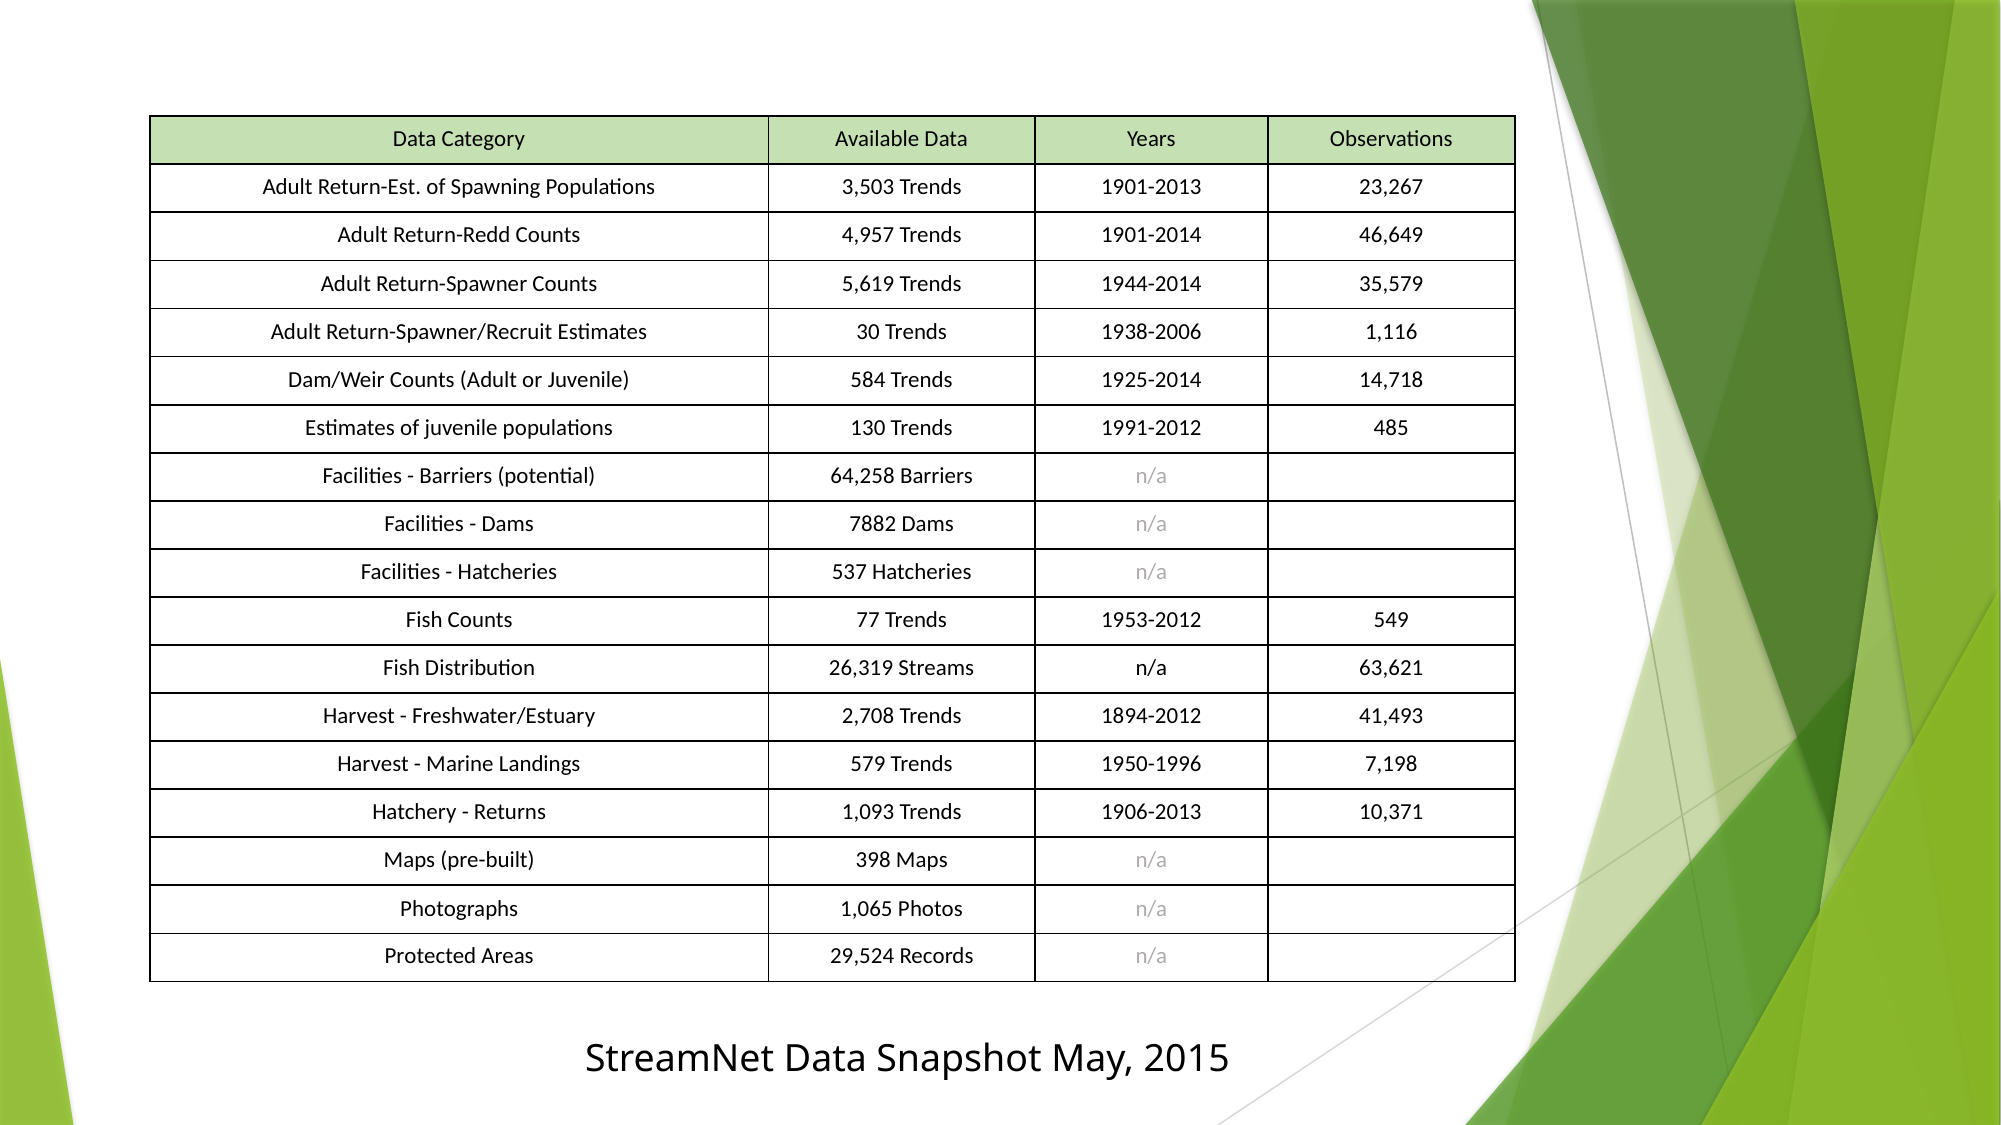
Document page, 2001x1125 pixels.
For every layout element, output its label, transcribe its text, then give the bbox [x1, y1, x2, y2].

table_cell n/a [1036, 646, 1267, 692]
table_cell Facilities - Hatcheries [151, 550, 768, 596]
table_cell 5,619 Trends [769, 261, 1034, 308]
table_cell 29,524 Records [769, 934, 1034, 981]
table_cell 1944-2014 [1036, 261, 1267, 308]
table_cell 1938-2006 [1036, 309, 1267, 356]
table_cell [1269, 934, 1514, 981]
table_cell Facilities - Barriers (potential) [151, 454, 768, 500]
table_cell 77 Trends [769, 598, 1034, 644]
table_cell 64,258 Barriers [769, 454, 1034, 500]
table_cell 1,093 Trends [769, 790, 1034, 836]
table_cell 10,371 [1269, 790, 1514, 836]
table_cell [1269, 886, 1514, 933]
table_cell 579 Trends [769, 742, 1034, 788]
text_box StreamNet Data Snapshot May, 2015 [570, 1026, 1245, 1087]
table_header Years [1036, 117, 1267, 163]
table_cell 35,579 [1269, 261, 1514, 308]
table_cell n/a [1036, 886, 1267, 933]
table_cell Harvest - Marine Landings [151, 742, 768, 788]
table_cell Protected Areas [151, 934, 768, 981]
table_cell Fish Distribution [151, 646, 768, 692]
table_cell 7,198 [1269, 742, 1514, 788]
table_cell Hatchery - Returns [151, 790, 768, 836]
table_cell Adult Return-Spawner Counts [151, 261, 768, 308]
table_cell 1894-2012 [1036, 694, 1267, 740]
table_cell n/a [1036, 550, 1267, 596]
table_cell n/a [1036, 454, 1267, 500]
table_header Data Category [151, 117, 768, 163]
table_cell 63,621 [1269, 646, 1514, 692]
table_cell 26,319 Streams [769, 646, 1034, 692]
table_cell n/a [1036, 934, 1267, 981]
table_cell Photographs [151, 886, 768, 933]
table_cell 30 Trends [769, 309, 1034, 356]
table_cell 1991-2012 [1036, 406, 1267, 452]
table_cell 46,649 [1269, 213, 1514, 260]
table_cell [1269, 838, 1514, 884]
table_cell n/a [1036, 502, 1267, 548]
table_cell 130 Trends [769, 406, 1034, 452]
table_cell Facilities - Dams [151, 502, 768, 548]
table_cell 1,116 [1269, 309, 1514, 356]
table_cell 2,708 Trends [769, 694, 1034, 740]
table_cell 1953-2012 [1036, 598, 1267, 644]
table_header Available Data [769, 117, 1034, 163]
table_cell Maps (pre-built) [151, 838, 768, 884]
table_header Observations [1269, 117, 1514, 163]
table_cell 549 [1269, 598, 1514, 644]
table_cell n/a [1036, 838, 1267, 884]
table_cell 1,065 Photos [769, 886, 1034, 933]
table_cell 1906-2013 [1036, 790, 1267, 836]
table_cell Fish Counts [151, 598, 768, 644]
table_cell 1901-2014 [1036, 213, 1267, 260]
table_cell Adult Return-Spawner/Recruit Estimates [151, 309, 768, 356]
table_cell Harvest - Freshwater/Estuary [151, 694, 768, 740]
table_cell Adult Return-Redd Counts [151, 213, 768, 260]
table_cell 23,267 [1269, 165, 1514, 211]
table_cell 4,957 Trends [769, 213, 1034, 260]
table_cell 584 Trends [769, 357, 1034, 404]
table_cell 7882 Dams [769, 502, 1034, 548]
table_cell Adult Return-Est. of Spawning Populations [151, 165, 768, 211]
table_cell 14,718 [1269, 357, 1514, 404]
table_cell [1269, 454, 1514, 500]
table_cell [1269, 502, 1514, 548]
table_cell 1901-2013 [1036, 165, 1267, 211]
table_cell Estimates of juvenile populations [151, 406, 768, 452]
table_cell [1269, 550, 1514, 596]
table_cell 537 Hatcheries [769, 550, 1034, 596]
table_cell 3,503 Trends [769, 165, 1034, 211]
table_cell 1925-2014 [1036, 357, 1267, 404]
table_cell 485 [1269, 406, 1514, 452]
table_cell 398 Maps [769, 838, 1034, 884]
table_cell 41,493 [1269, 694, 1514, 740]
table_cell Dam/Weir Counts (Adult or Juvenile) [151, 357, 768, 404]
table_cell 1950-1996 [1036, 742, 1267, 788]
